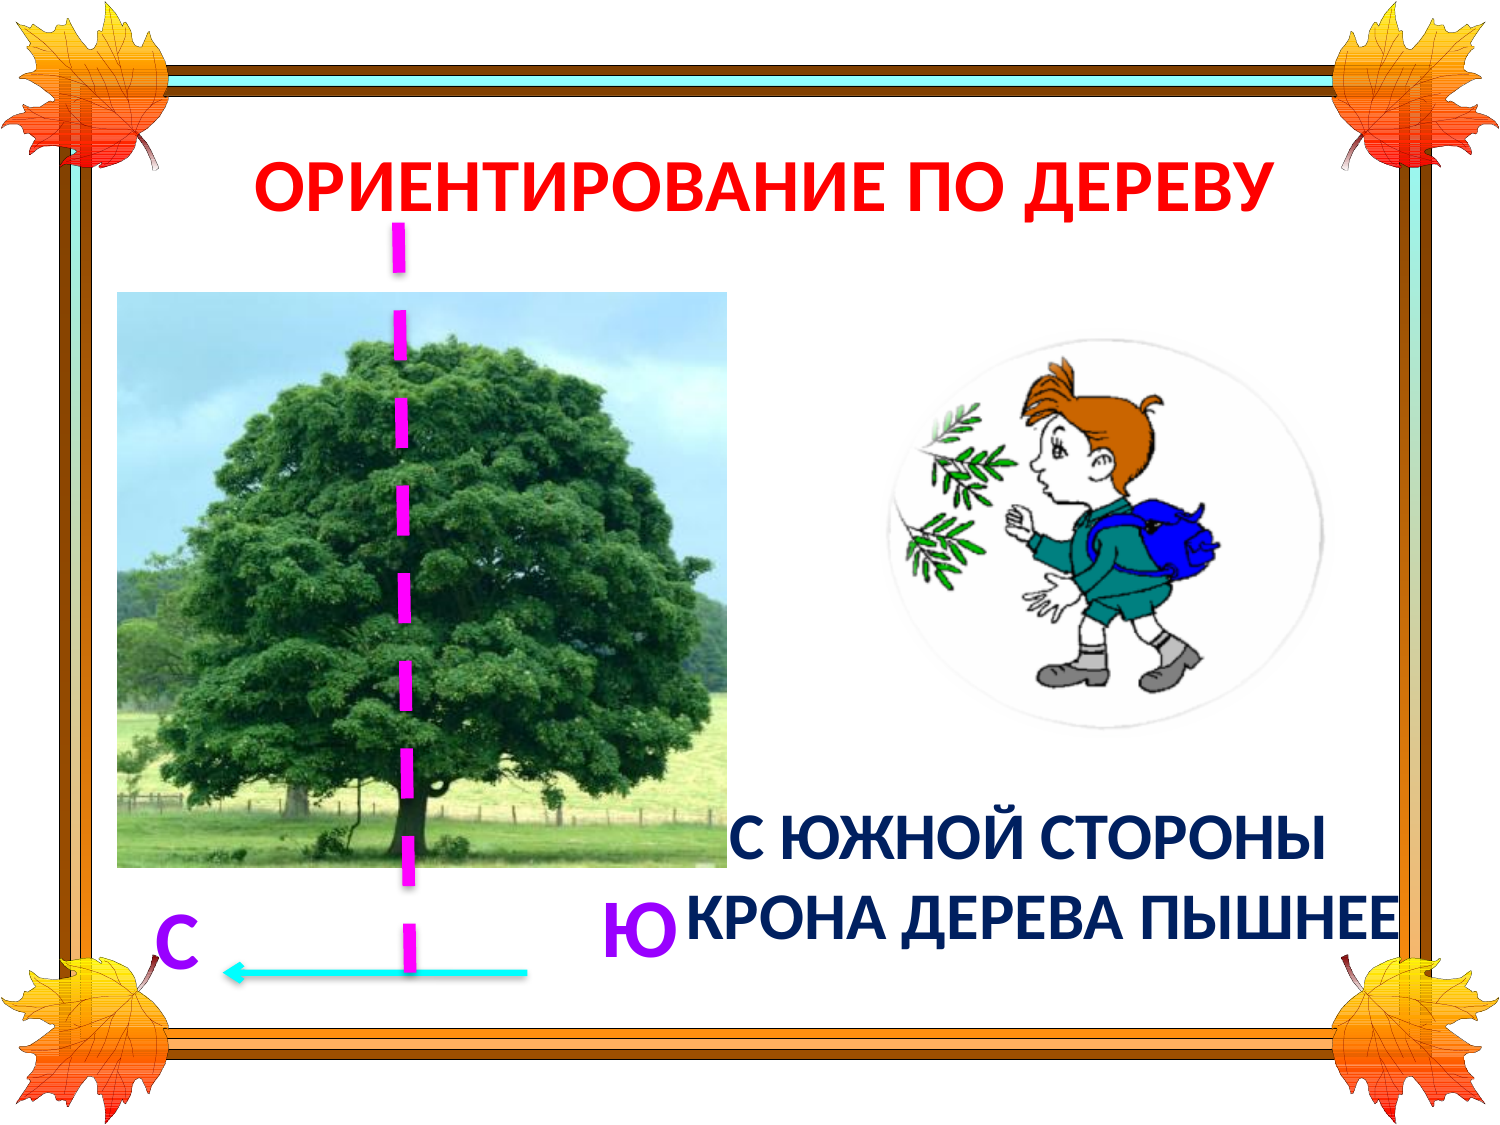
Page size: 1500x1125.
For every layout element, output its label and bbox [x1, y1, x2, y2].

text_box [28, 591, 780, 604]
picture [0, 0, 1500, 1125]
